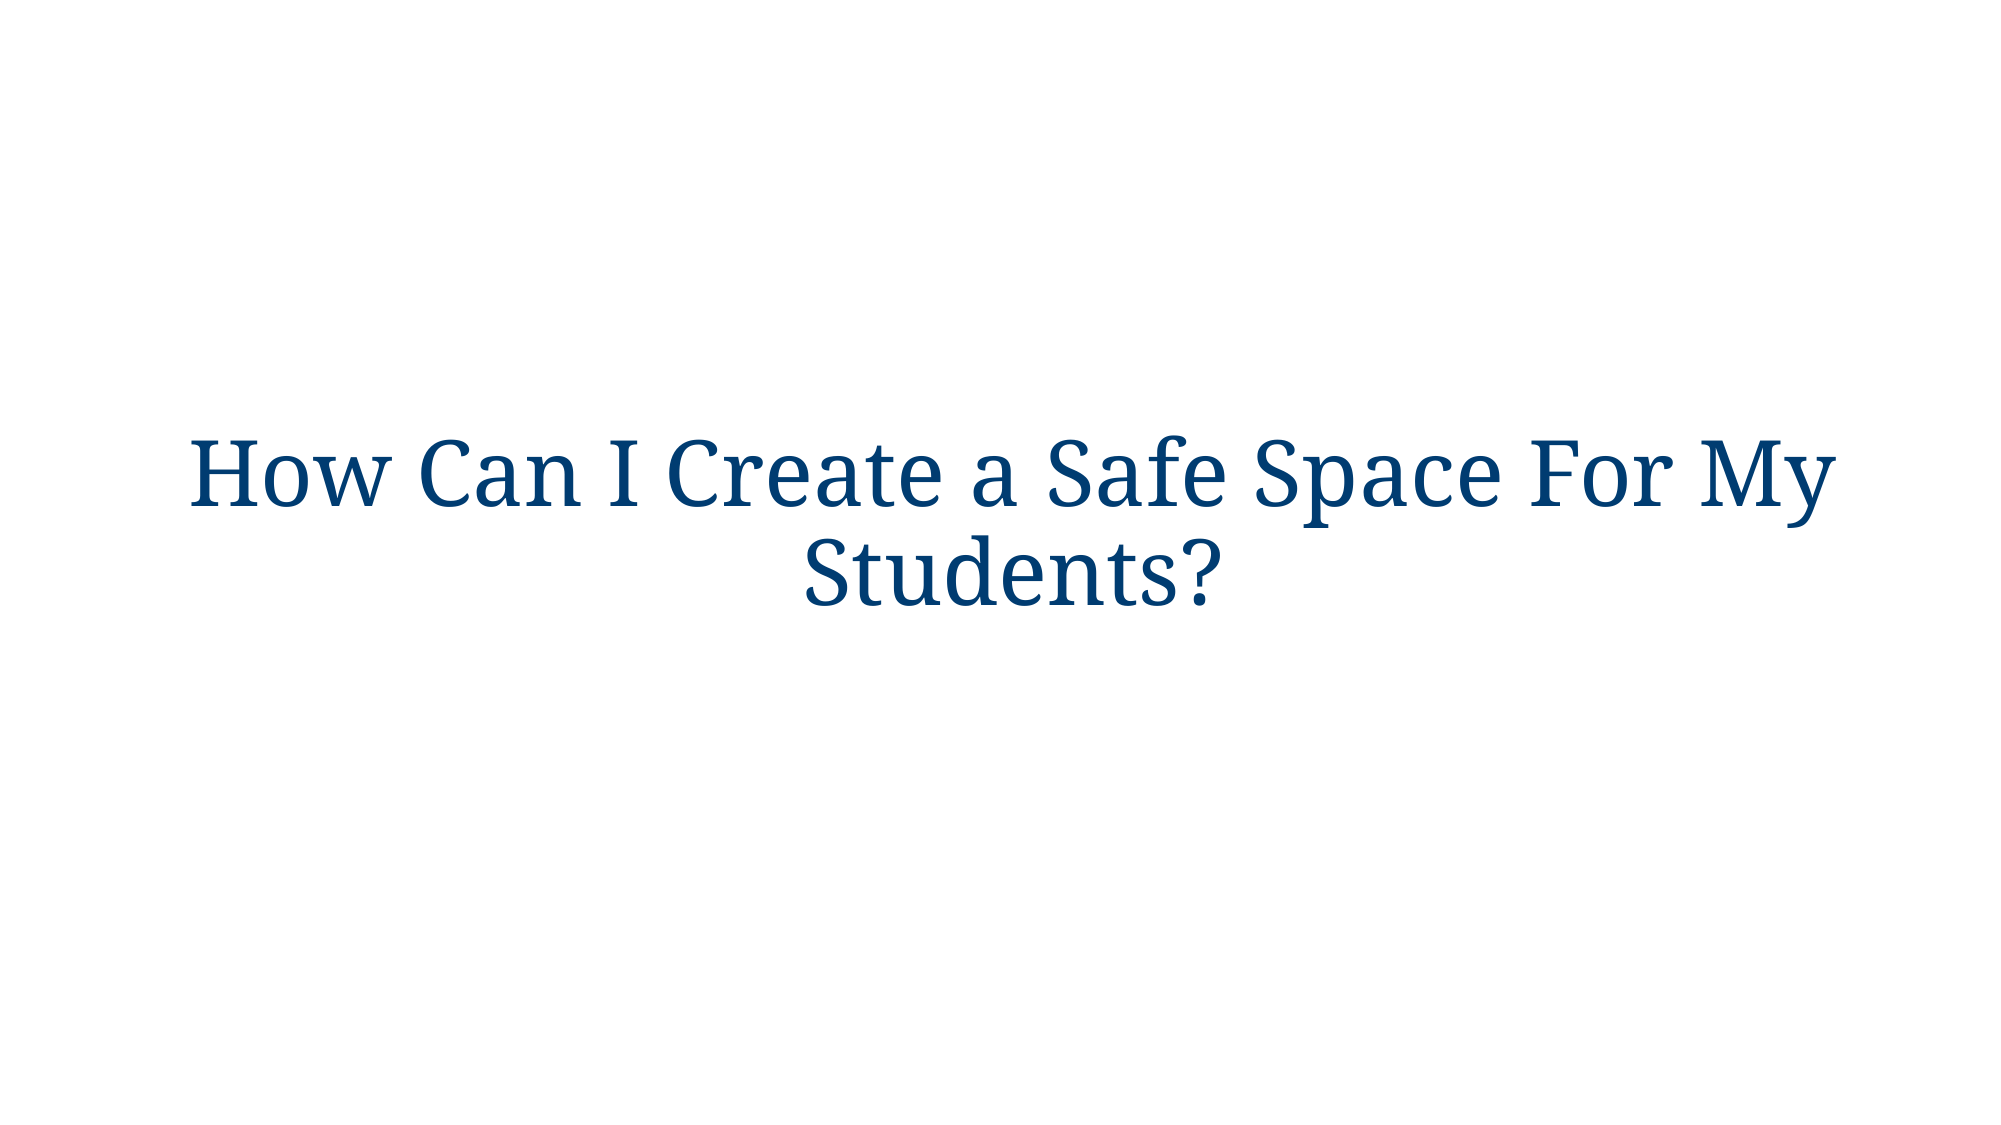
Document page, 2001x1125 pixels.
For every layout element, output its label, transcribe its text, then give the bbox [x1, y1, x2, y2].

title How Can I Create a Safe Space For My Students? [150, 420, 1876, 638]
